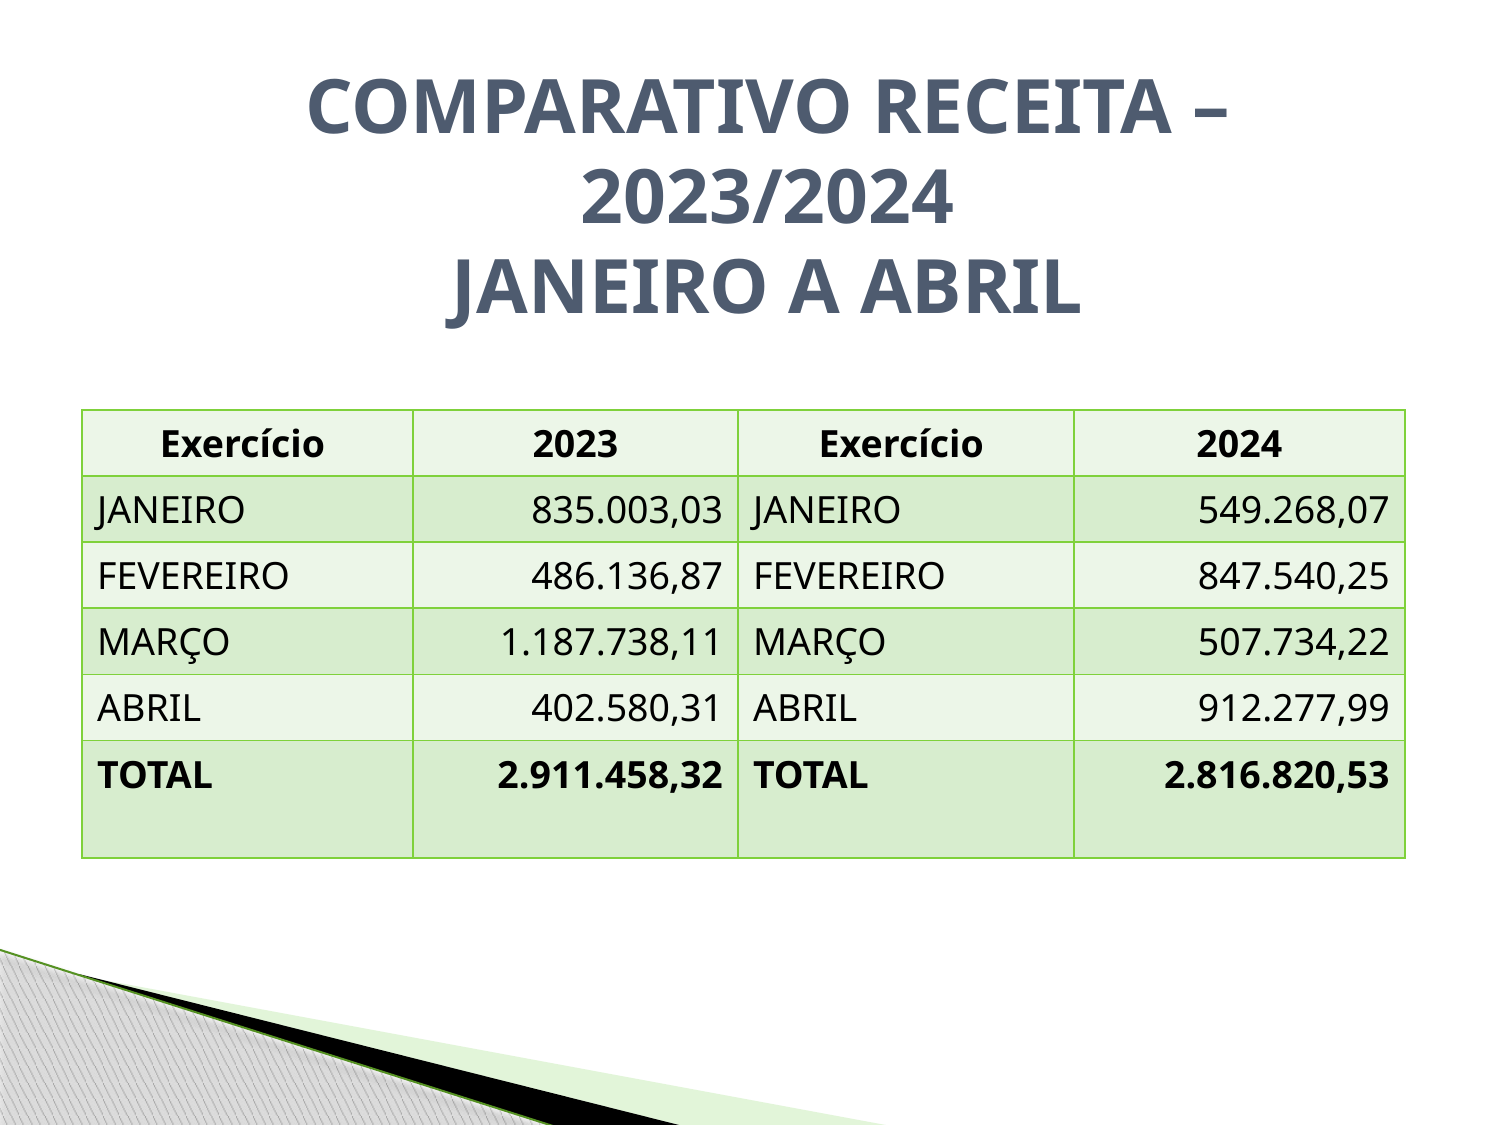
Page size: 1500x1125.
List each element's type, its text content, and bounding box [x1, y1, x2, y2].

table_cell 2.911.458,32 [414, 741, 737, 857]
table_cell 2.816.820,53 [1075, 741, 1404, 857]
table_cell FEVEREIRO [739, 543, 1073, 607]
table_cell ABRIL [739, 675, 1073, 740]
table_cell 1.187.738,11 [414, 609, 737, 674]
table_header 2024 [1075, 411, 1404, 475]
table_header Exercício [739, 411, 1073, 475]
table_cell 847.540,25 [1075, 543, 1404, 607]
table_cell 507.734,22 [1075, 609, 1404, 674]
table_cell 486.136,87 [414, 543, 737, 607]
table_cell TOTAL [739, 741, 1073, 857]
table_cell FEVEREIRO [83, 543, 412, 607]
table_cell 549.268,07 [1075, 477, 1404, 541]
table_cell 402.580,31 [414, 675, 737, 740]
table_cell JANEIRO [739, 477, 1073, 541]
table_header Exercício [83, 411, 412, 475]
title COMPARATIVO RECEITA – 2023/2024 JANEIRO A ABRIL [171, 58, 1365, 329]
table_cell TOTAL [83, 741, 412, 857]
table_cell JANEIRO [83, 477, 412, 541]
table_cell MARÇO [739, 609, 1073, 674]
table_cell 835.003,03 [414, 477, 737, 541]
table_cell 912.277,99 [1075, 675, 1404, 740]
table_header 2023 [414, 411, 737, 475]
table_cell ABRIL [83, 675, 412, 740]
table_cell MARÇO [83, 609, 412, 674]
